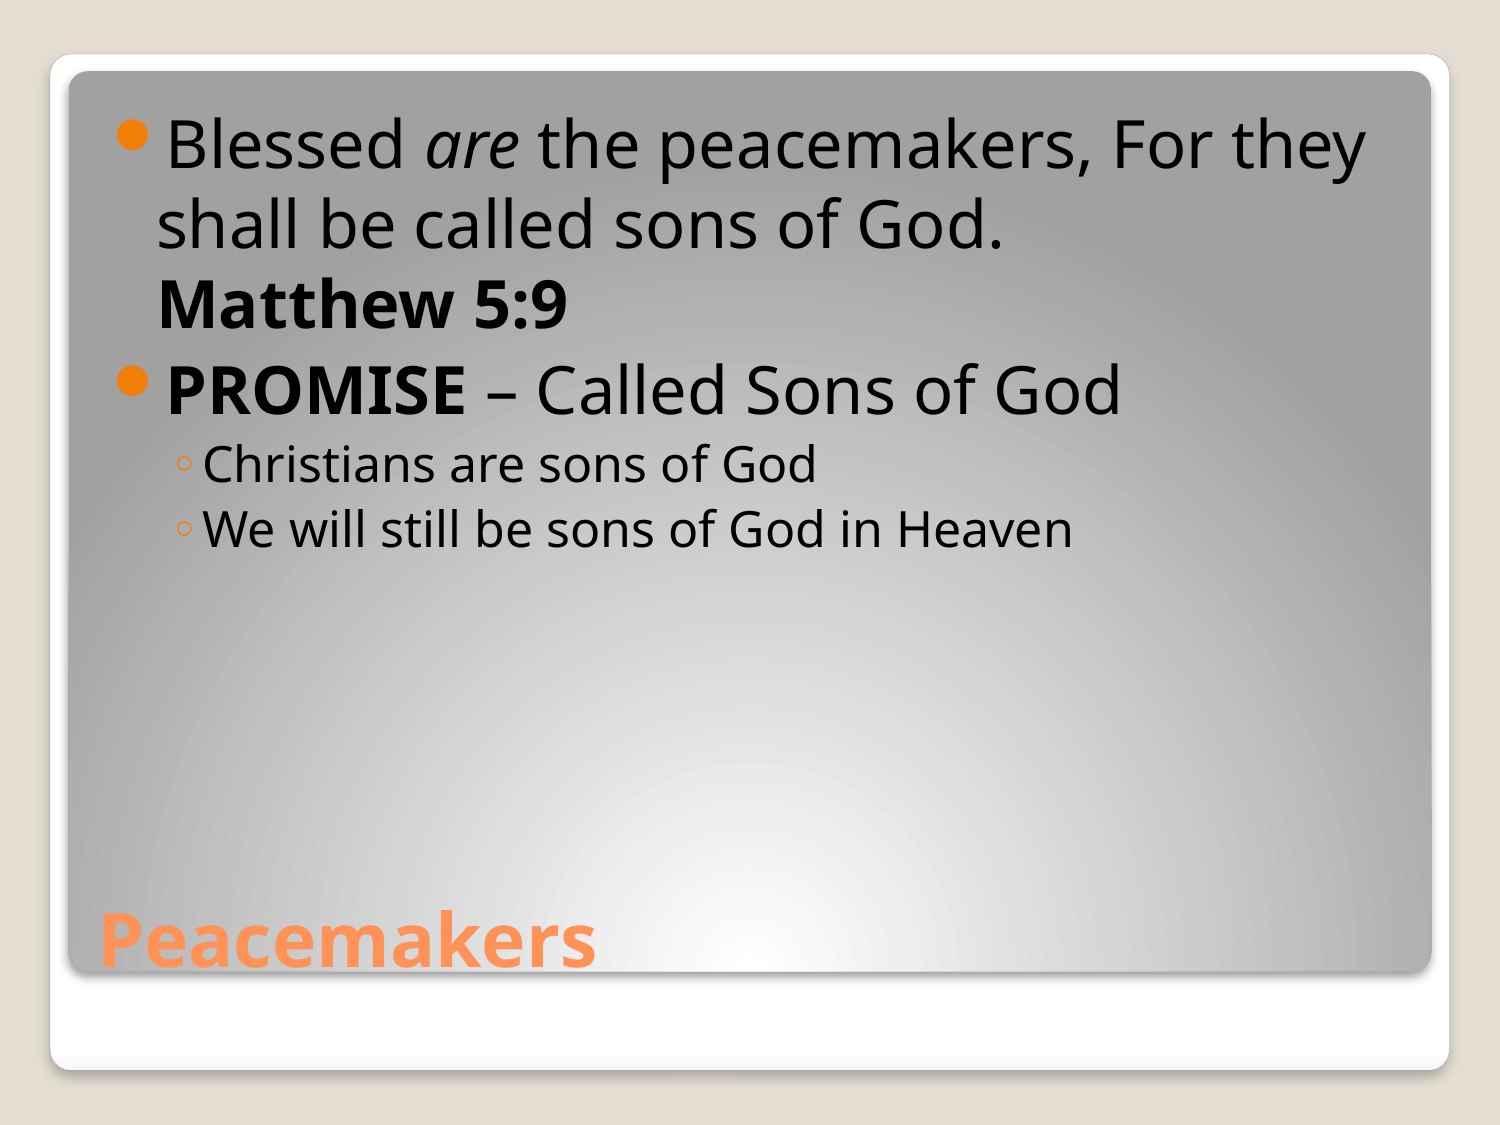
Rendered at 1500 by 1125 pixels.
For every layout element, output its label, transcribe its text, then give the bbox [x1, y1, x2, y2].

title Peacemakers [82, 817, 1425, 990]
list Blessed are the peacemakers, For they shall be called sons of God. Matthew 5:9 PROMISE – Called Sons of God Christians are sons of God We will still be sons of God in Heaven [82, 86, 1425, 774]
